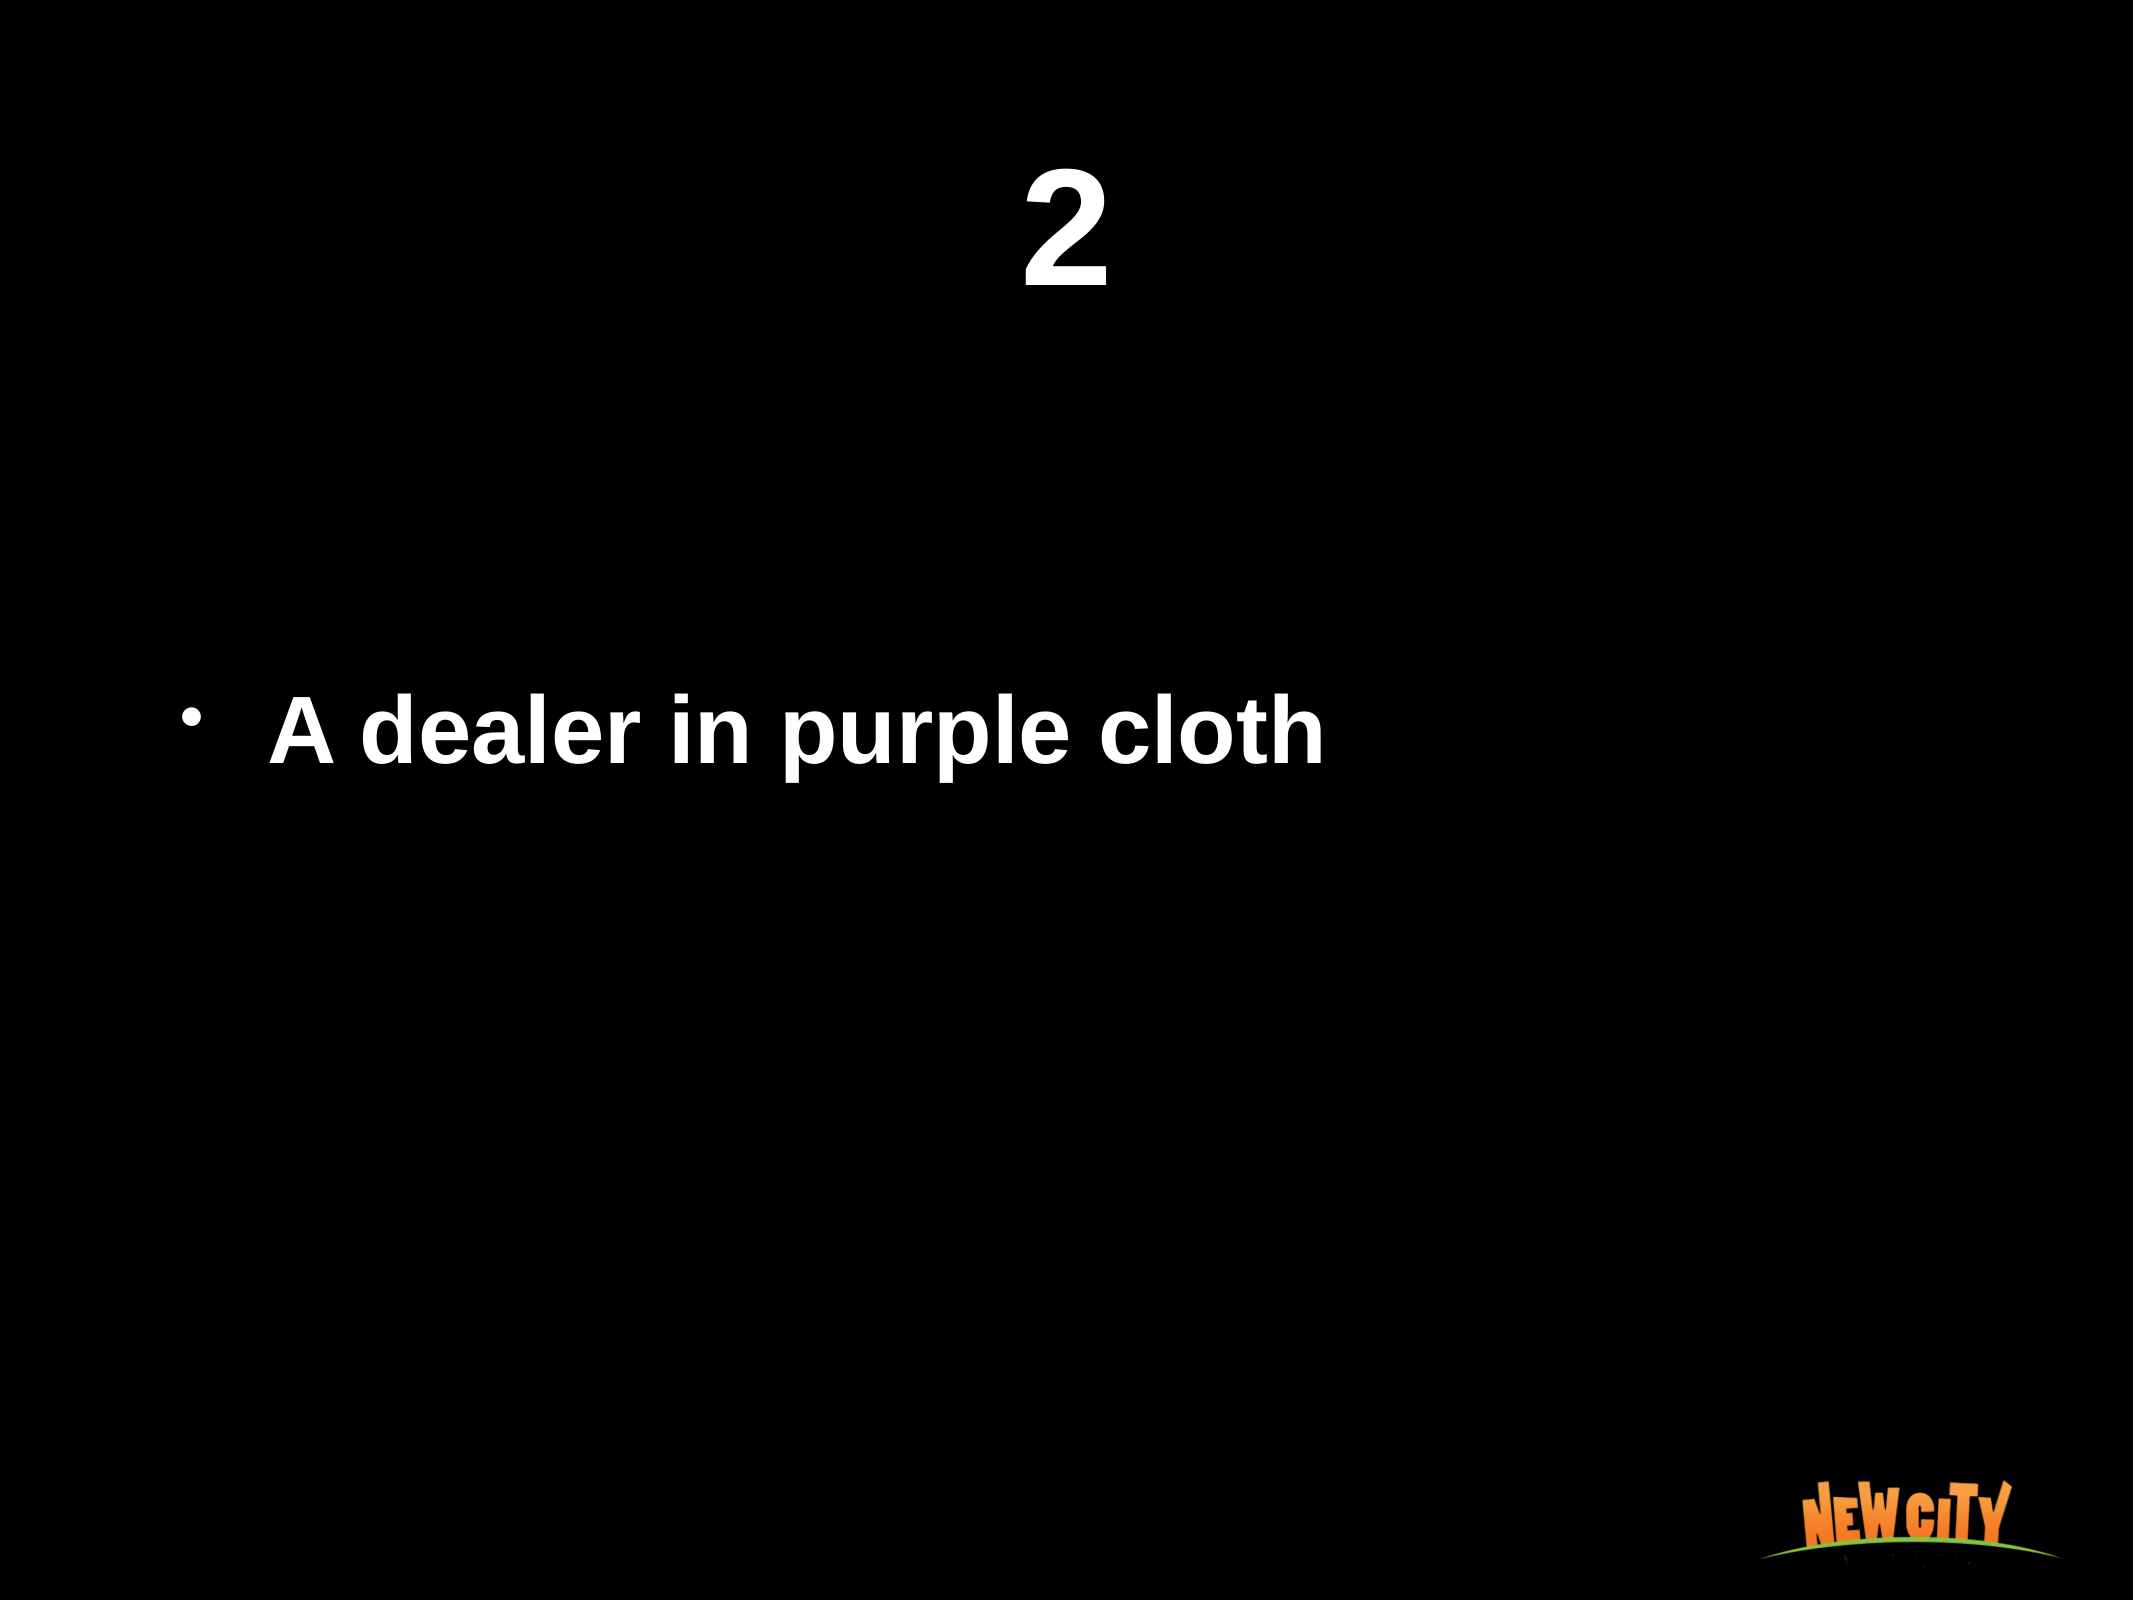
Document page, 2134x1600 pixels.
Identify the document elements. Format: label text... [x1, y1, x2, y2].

title 2 [155, 41, 1978, 397]
picture [1755, 1469, 2067, 1574]
list A dealer in purple cloth [178, 209, 2001, 1242]
